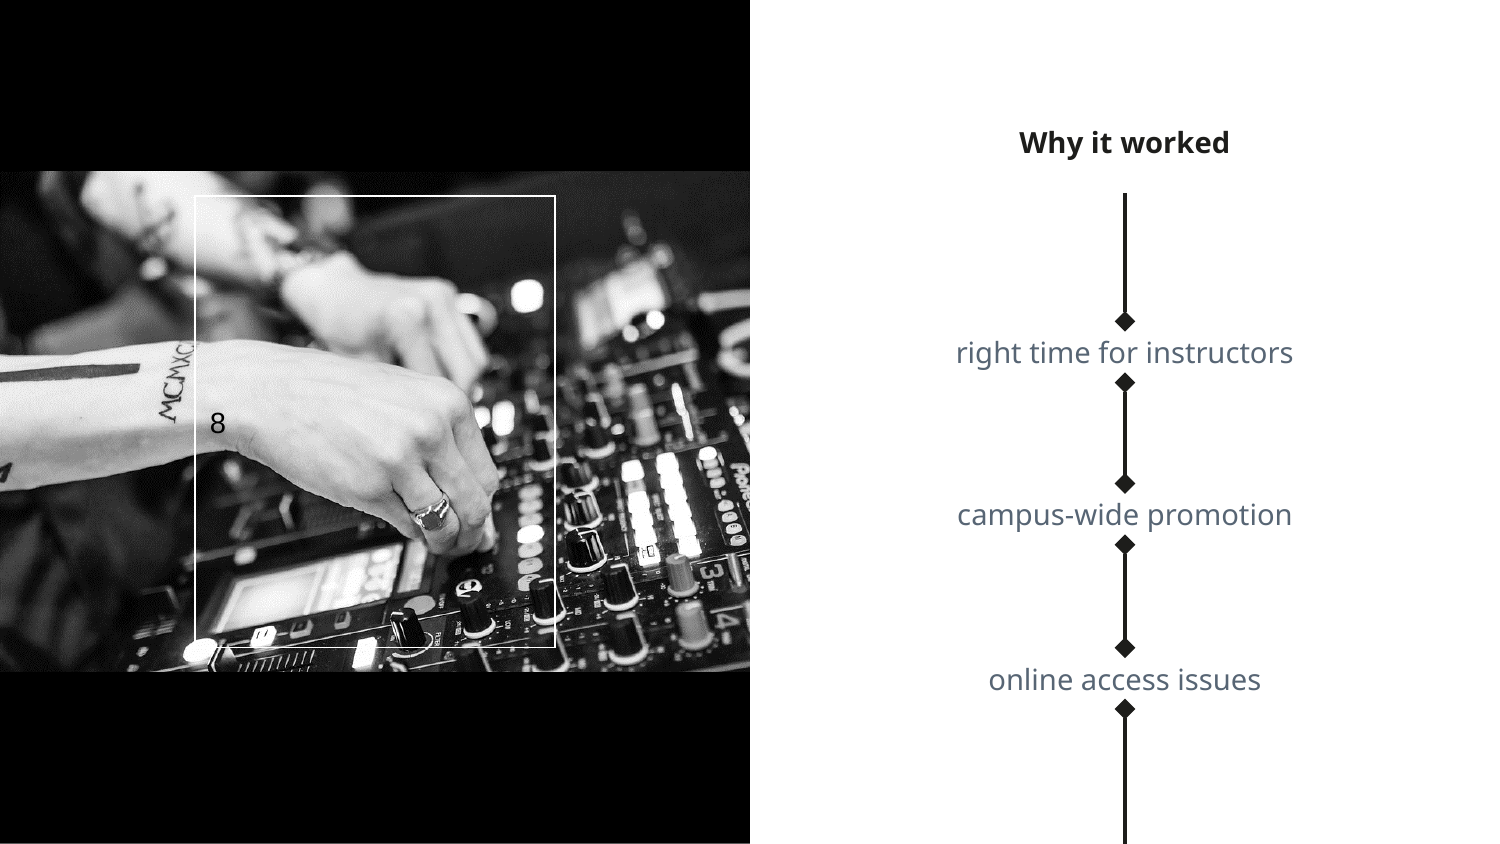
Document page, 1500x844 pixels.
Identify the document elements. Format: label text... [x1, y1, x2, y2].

text_box right time for instructors [938, 321, 1312, 383]
text_box online access issues [938, 647, 1312, 709]
title Why it worked [866, 33, 1384, 175]
picture [0, 171, 751, 673]
text_box campus-wide promotion [938, 483, 1312, 545]
